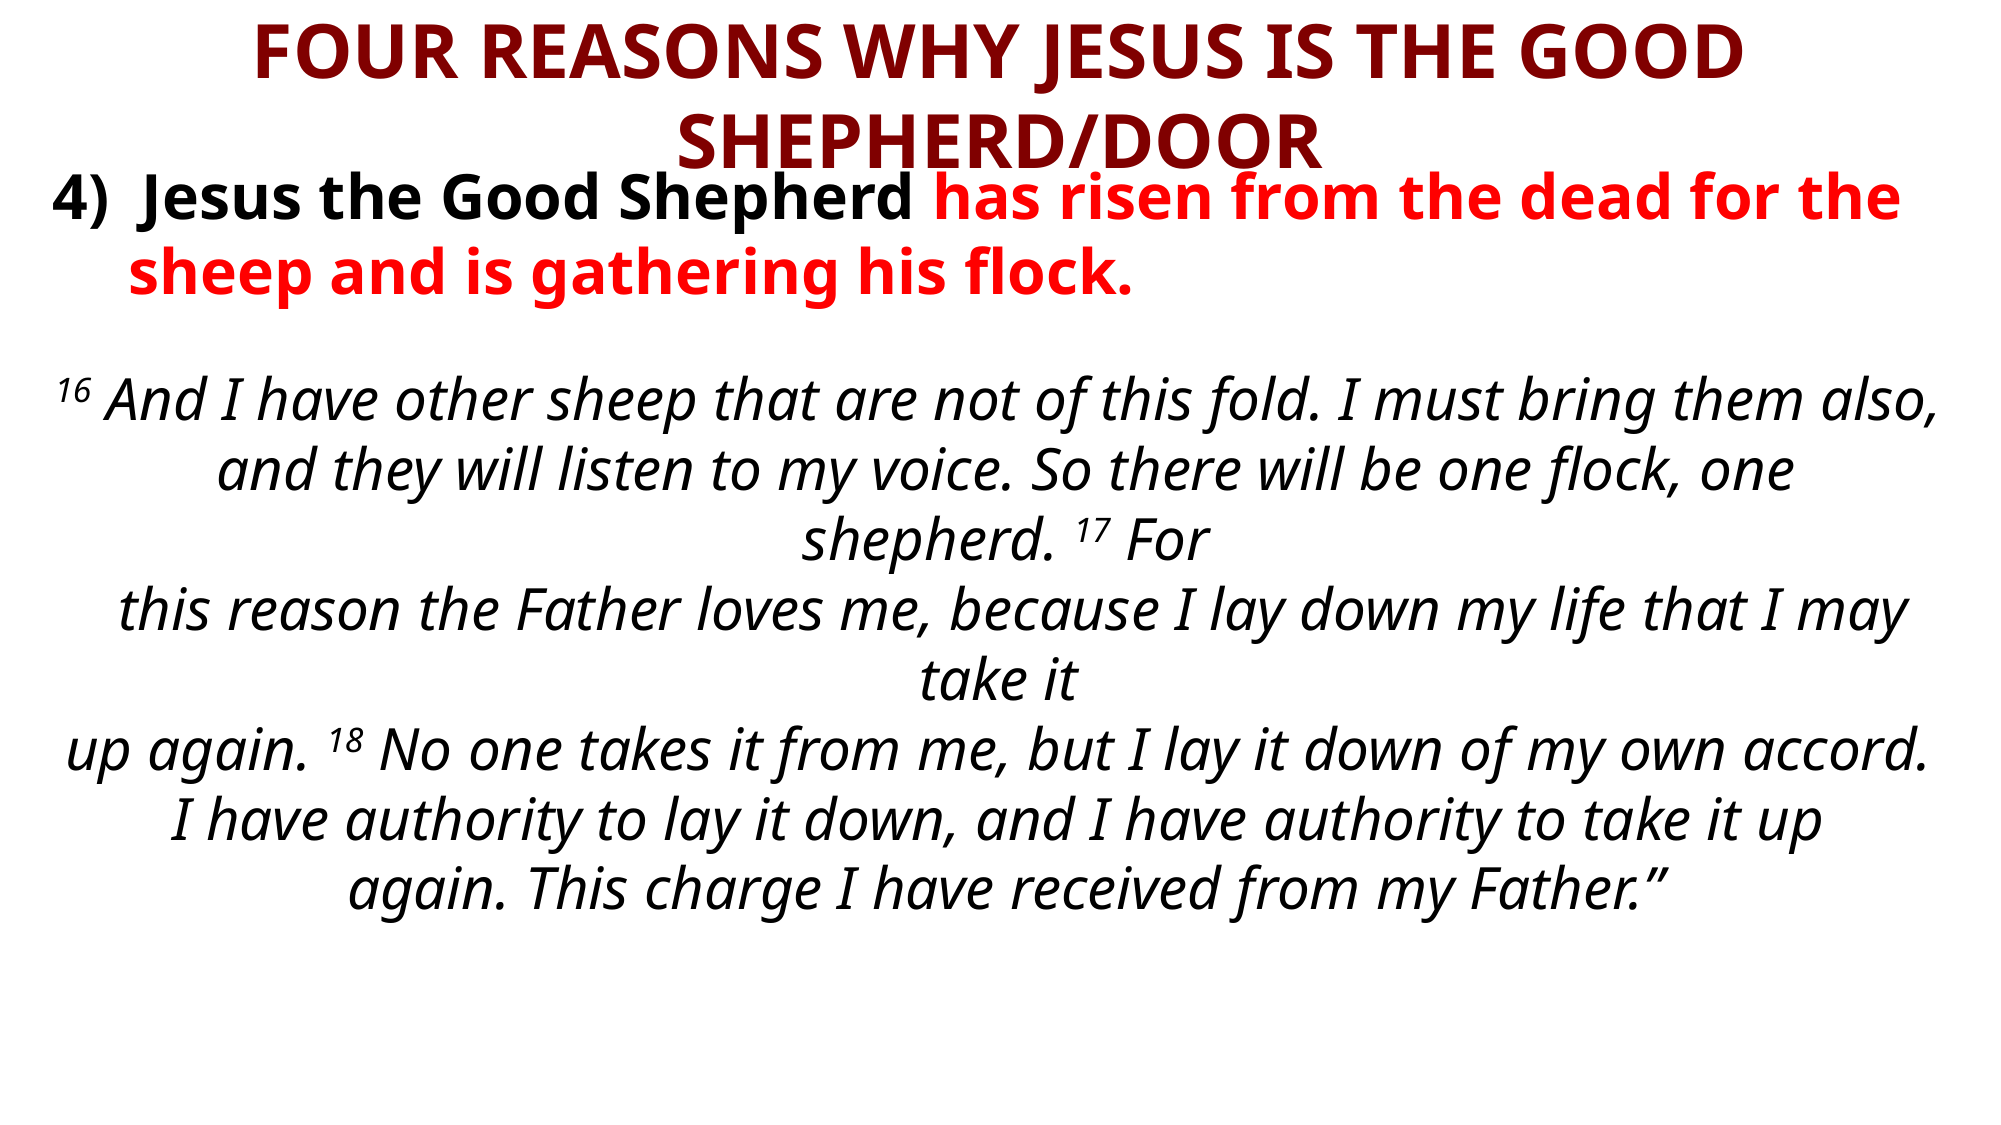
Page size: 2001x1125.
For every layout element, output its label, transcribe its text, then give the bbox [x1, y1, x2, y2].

list 4) Jesus the Good Shepherd has risen from the dead for the sheep and is gathering his flock. 16 And I have other sheep that are not of this fold. I must bring them also, and they will listen to my voice. So there will be one flock, one shepherd. 17 For this reason the Father loves me, because I lay down my life that I may take it up again. 18 No one takes it from me, but I lay it down of my own accord. I have authority to lay it down, and I have authority to take it up again. This charge I have received from my Father.” [37, 149, 1975, 1116]
title FOUR REASONS WHY JESUS IS THE GOOD SHEPHERD/DOOR [0, 50, 2000, 138]
